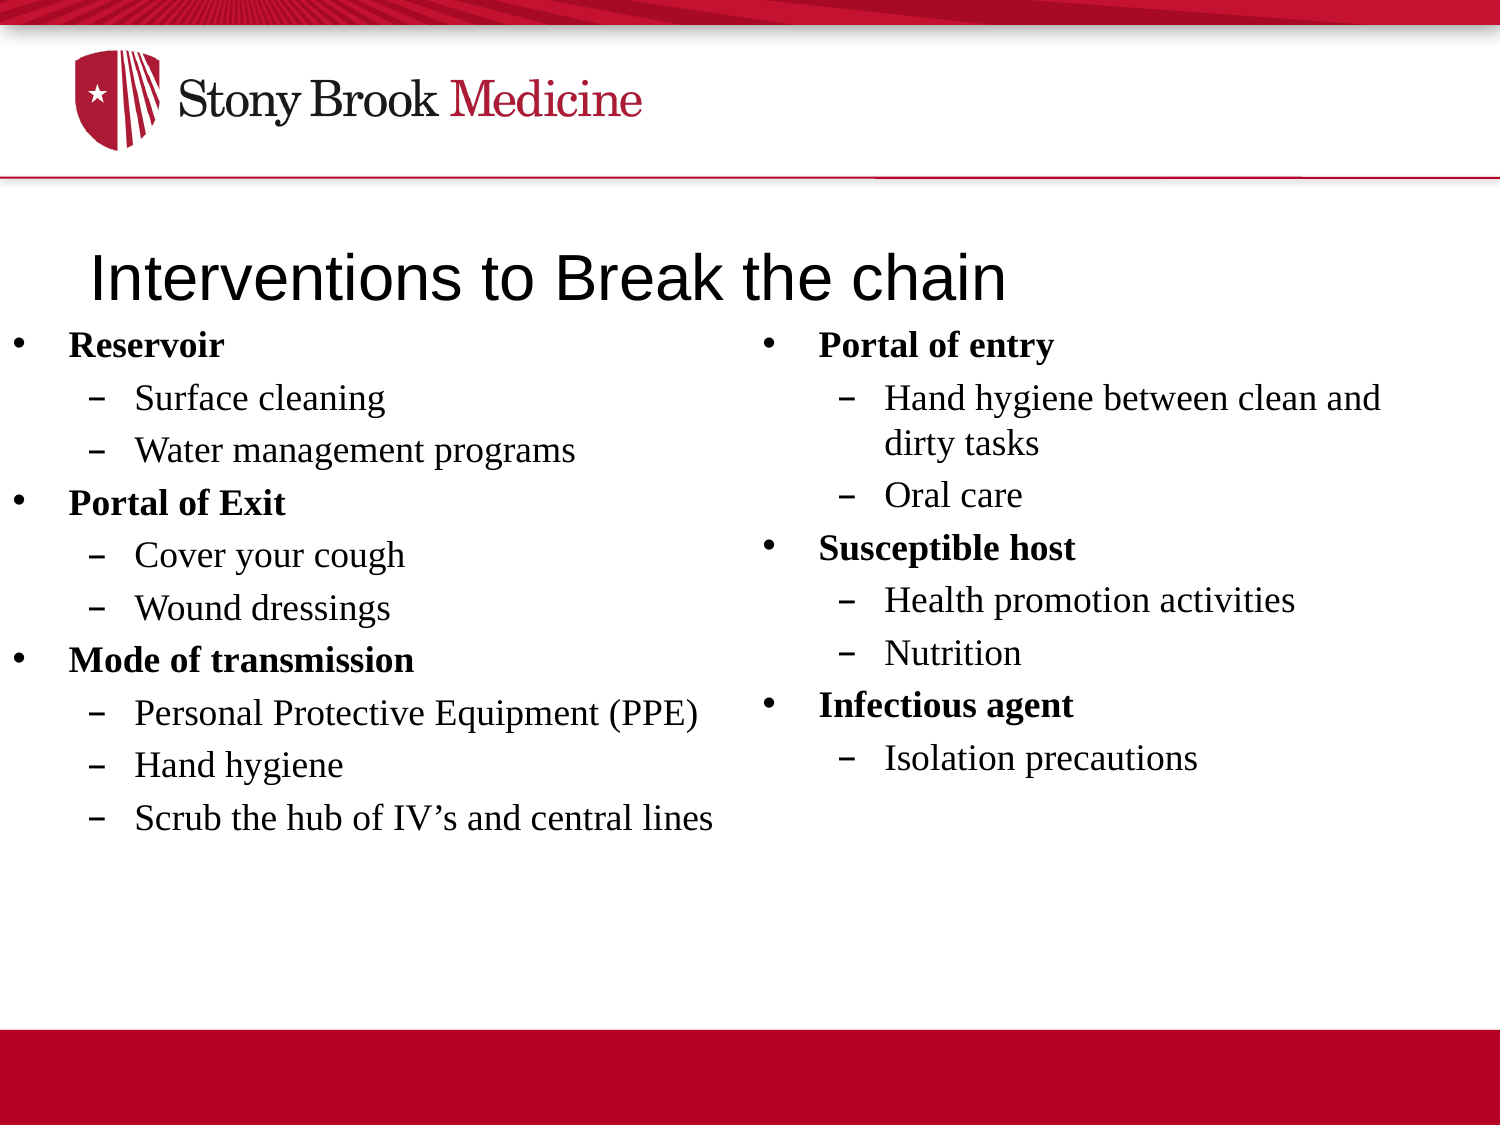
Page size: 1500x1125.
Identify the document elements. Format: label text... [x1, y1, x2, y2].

picture [0, 0, 1500, 25]
title Interventions to Break the chain [75, 187, 1425, 375]
picture [75, 48, 642, 151]
list Reservoir Surface cleaning Water management programs Portal of Exit Cover your cough Wound dressings Mode of transmission Personal Protective Equipment (PPE) Hand hygiene Scrub the hub of IV’s and central lines [12, 312, 738, 951]
list Portal of entry Hand hygiene between clean and dirty tasks Oral care Susceptible host Health promotion activities Nutrition Infectious agent Isolation precautions [762, 312, 1426, 951]
